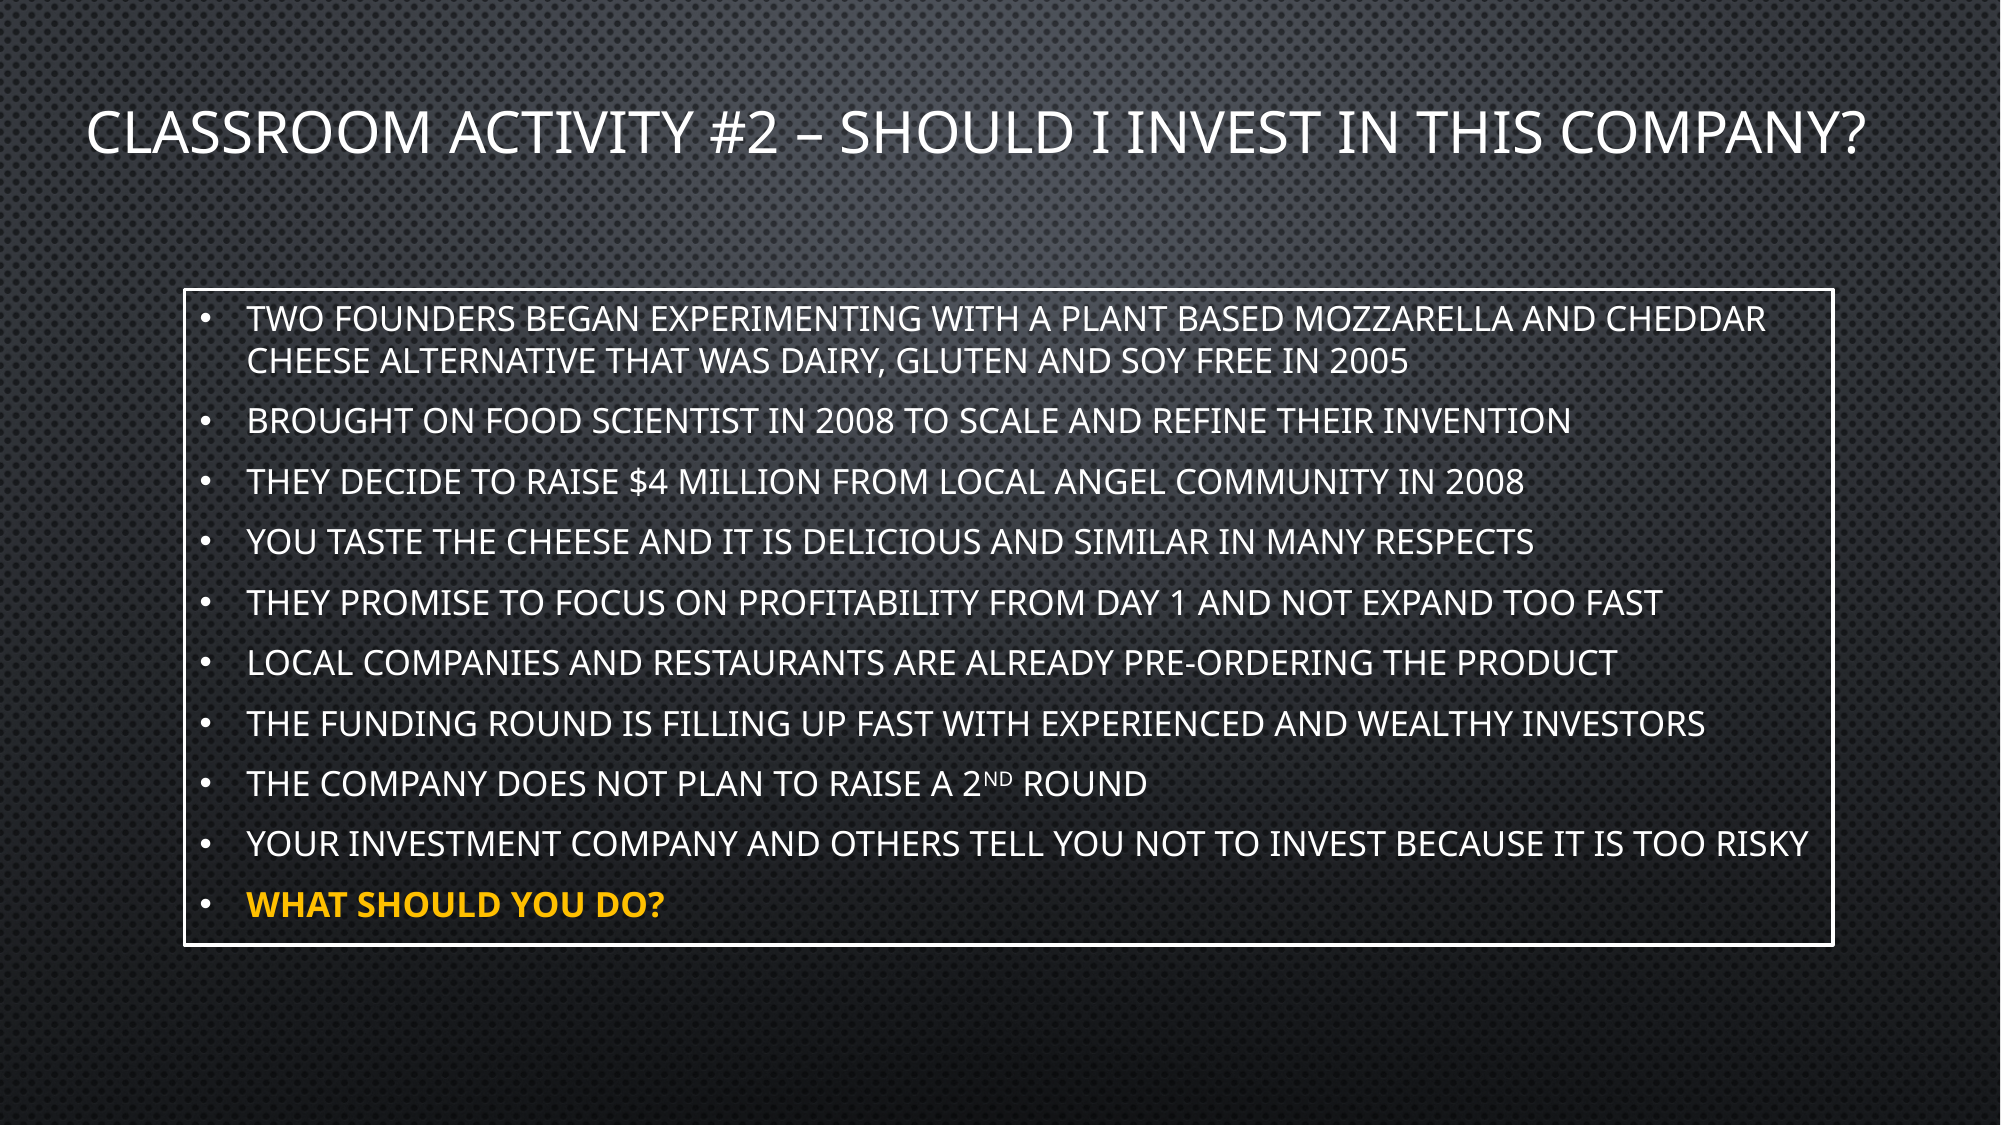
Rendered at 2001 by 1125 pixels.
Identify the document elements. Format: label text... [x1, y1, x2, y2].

list Two founders began experimenting with a plant based mozzarella and cheddar cheese alternative that was dairy, gluten and soy free in 2005 Brought on Food Scientist in 2008 to scale and refine their invention They decide to raise $4 million from local angel community in 2008 You taste the cheese and it is delicious and similar in many respects They promise to focus on profitability from day 1 and not expand too fast Local companies and restaurants are already pre-ordering the product The funding round is filling up fast with experienced and wealthy investors The Company does not plan to raise a 2nd round Your investment company and others tell you not to invest because it is too risky What should you do? [184, 289, 1833, 945]
title Classroom Activity #2 – Should I invest in this Company? [70, 19, 1902, 242]
